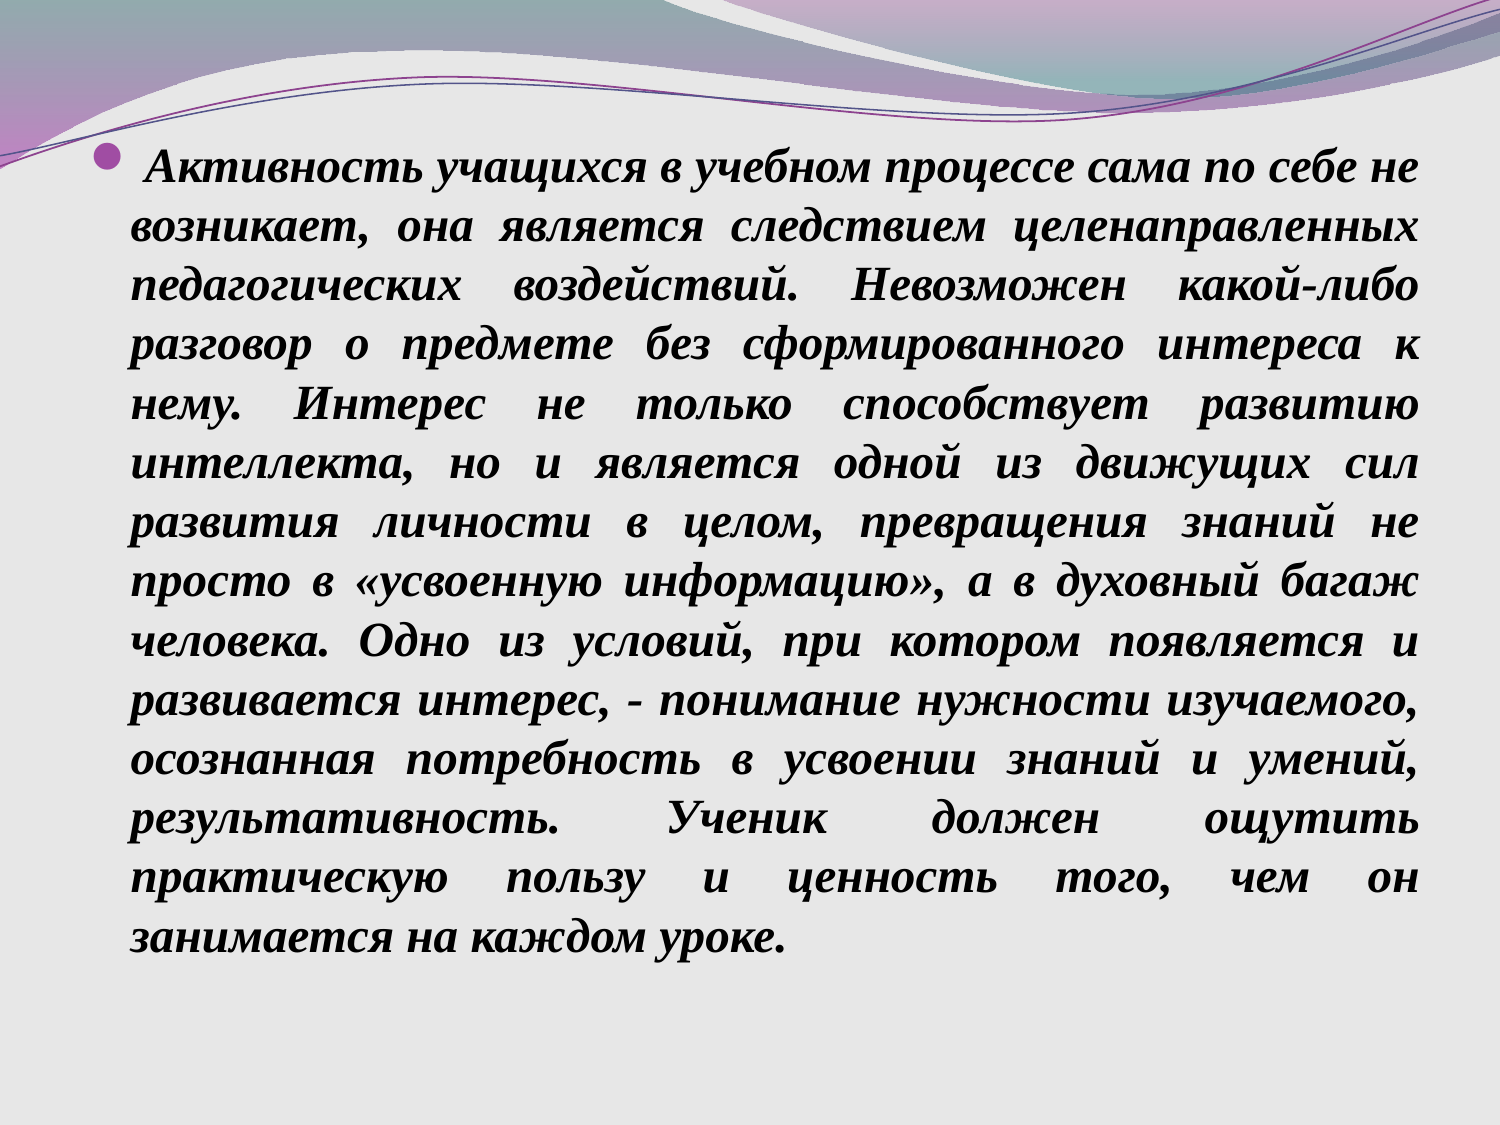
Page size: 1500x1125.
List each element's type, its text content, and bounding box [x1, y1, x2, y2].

list Активность учащихся в учебном процессе сама по себе не возникает, она является следствием целенаправленных педагогических воздействий. Невозможен какой-либо разговор о предмете без сформированного интереса к нему. Интерес не только способствует развитию интеллекта, но и является одной из движущих сил развития личности в целом, превращения знаний не просто в «усвоенную информацию», a в духовный багаж человека. Одно из условий, при котором появляется и развивается интерес, - понимание нужности изучаемого, осознанная потребность в усвоении знаний и умений, результативность. Ученик должен ощутить практическую пользу и ценность того, чем он занимается на каждом уроке. [75, 125, 1436, 1038]
